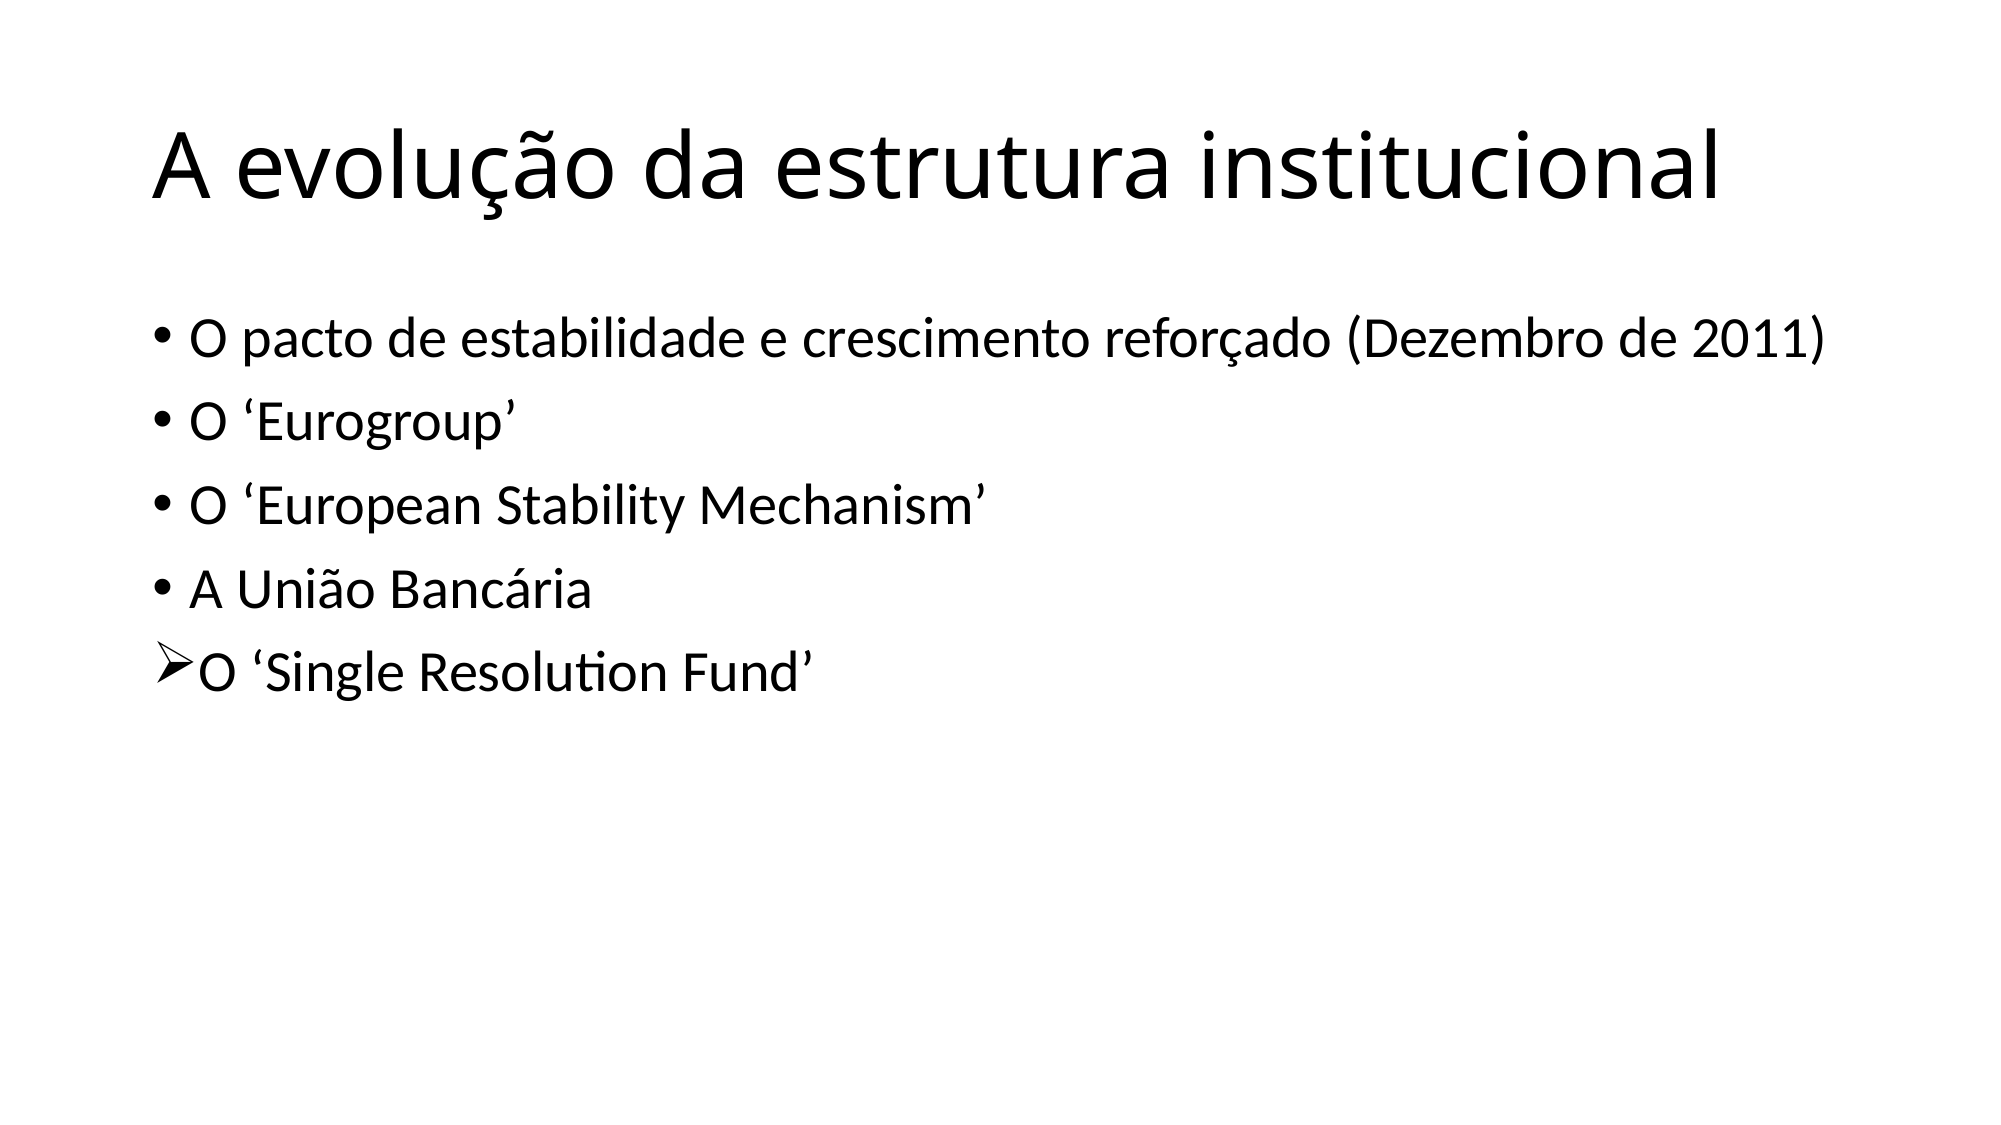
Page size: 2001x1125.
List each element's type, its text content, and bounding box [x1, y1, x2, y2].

title A evolução da estrutura institucional [137, 59, 1863, 278]
list O pacto de estabilidade e crescimento reforçado (Dezembro de 2011) O ‘Eurogroup’ O ‘European Stability Mechanism’ A União Bancária O ‘Single Resolution Fund’ [137, 299, 1863, 1014]
